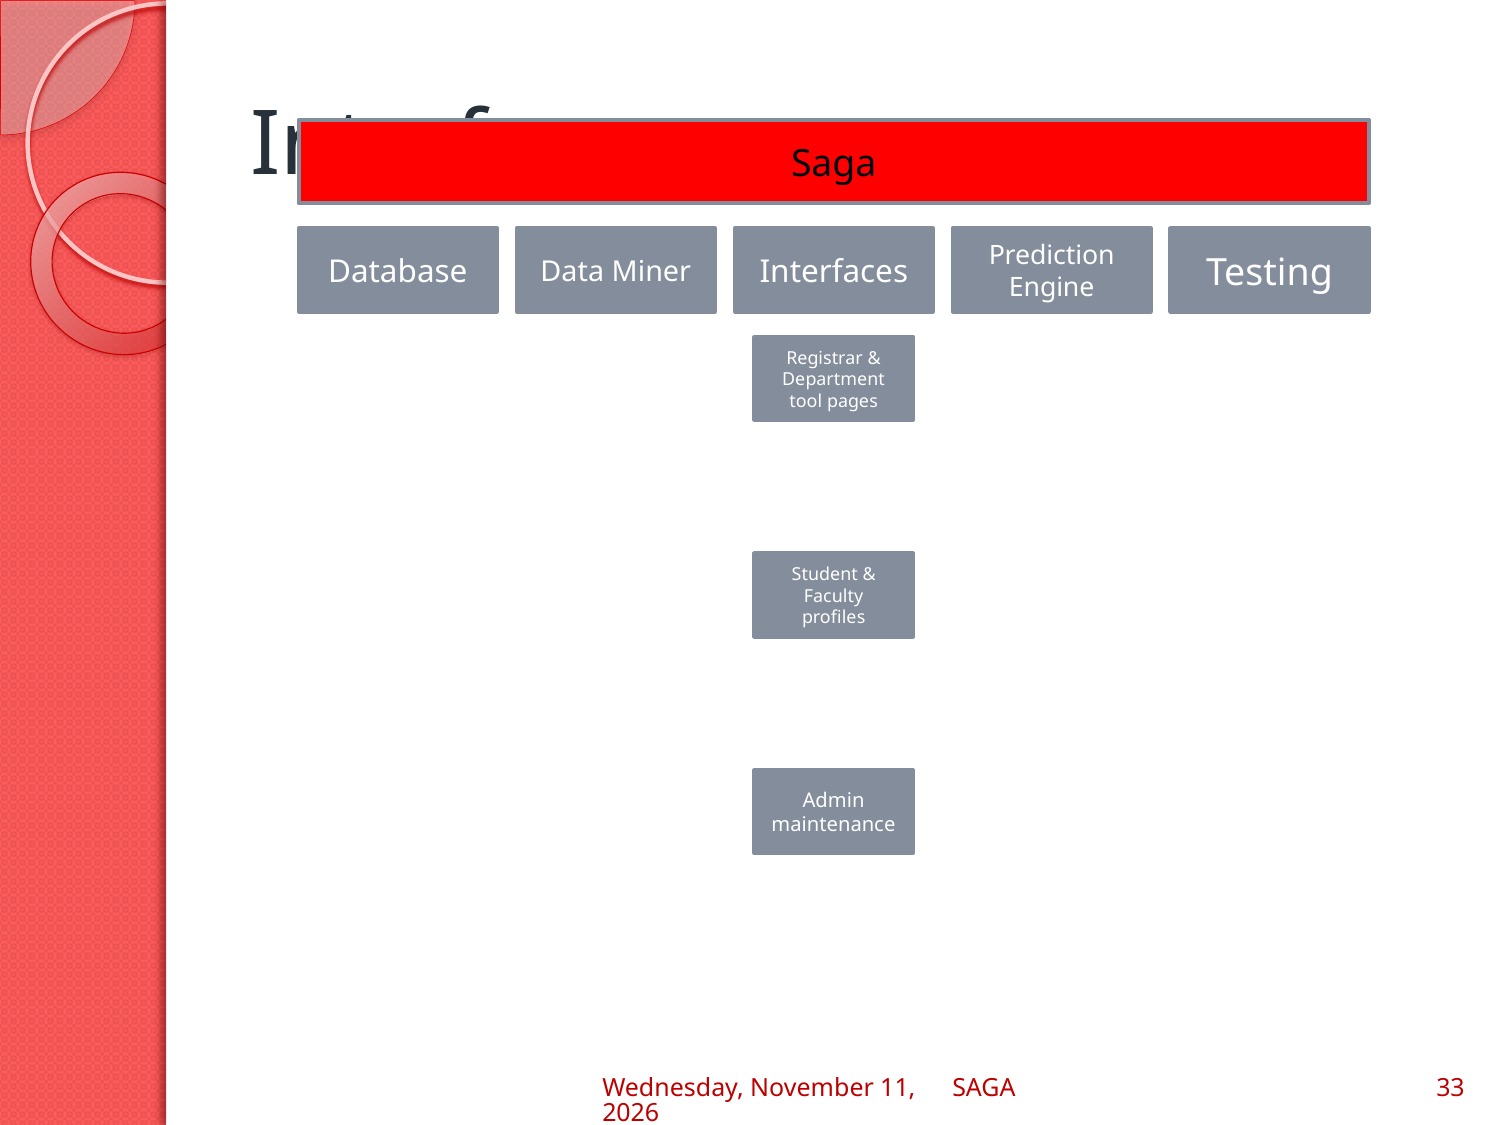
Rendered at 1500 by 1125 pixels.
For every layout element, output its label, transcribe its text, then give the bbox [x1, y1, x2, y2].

footer SAGA [937, 1081, 1413, 1113]
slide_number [587, 1081, 937, 1113]
slide_number 33 [1413, 1081, 1488, 1113]
title Interfaces [235, 45, 1466, 115]
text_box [164, 119, 1500, 1071]
